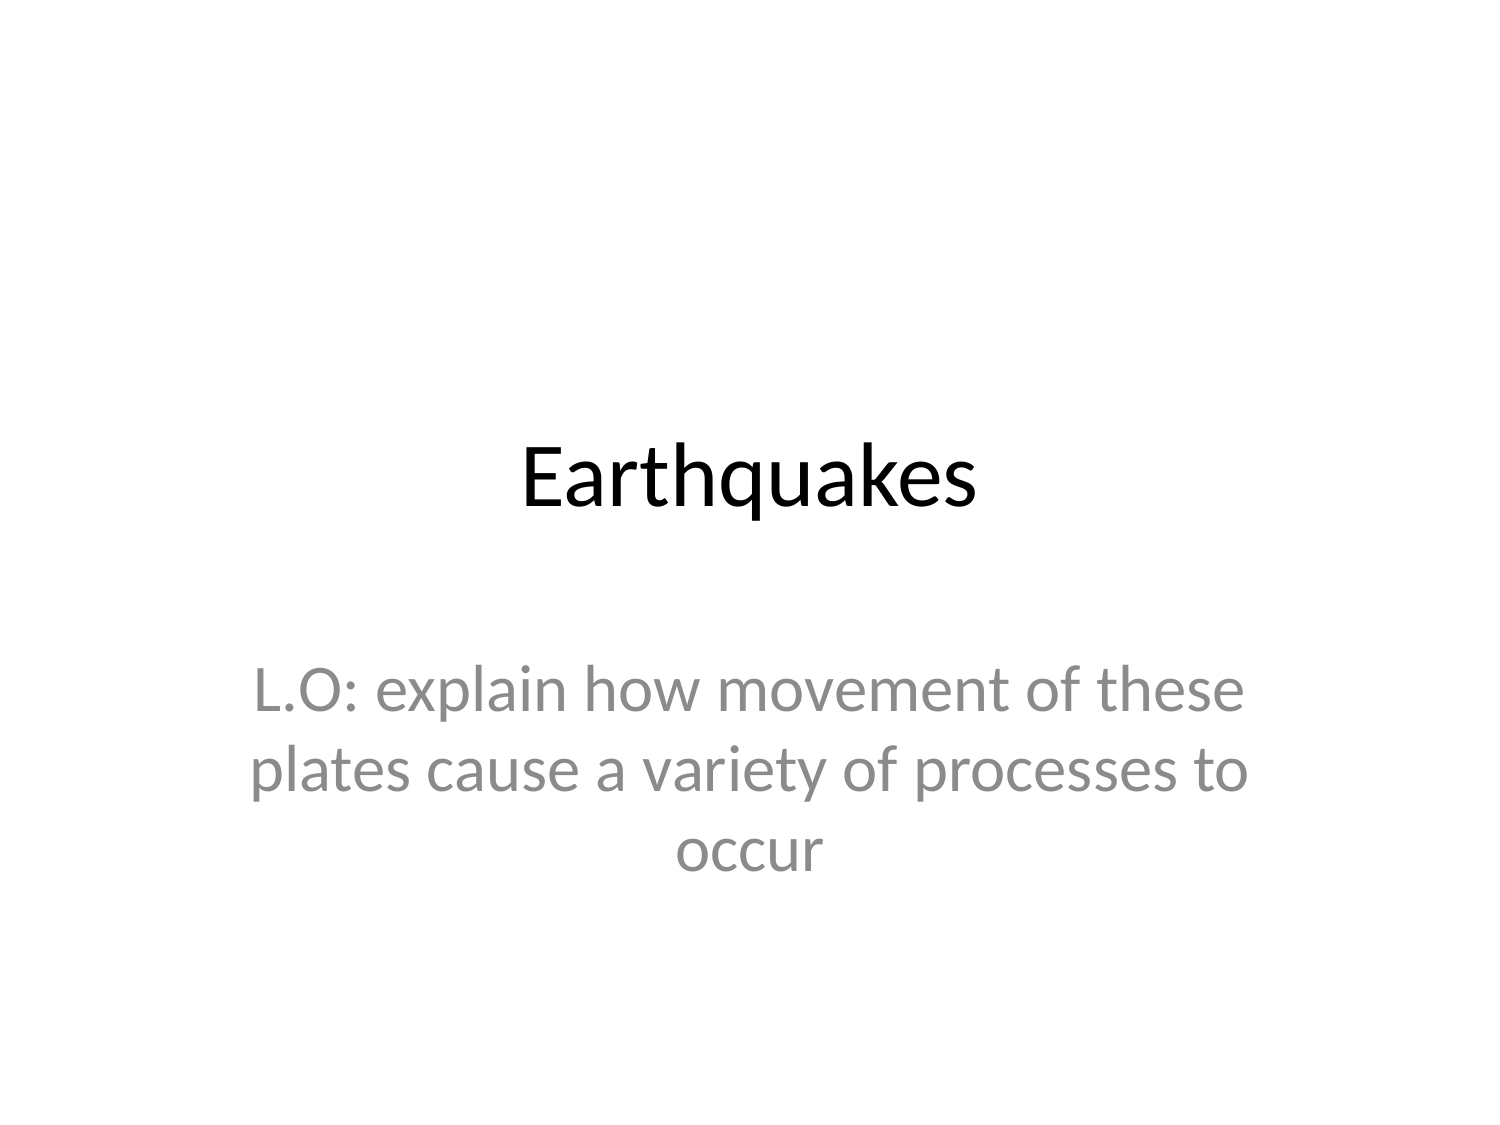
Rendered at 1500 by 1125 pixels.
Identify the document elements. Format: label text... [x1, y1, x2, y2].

subtitle L.O: explain how movement of these plates cause a variety of processes to occur [225, 637, 1275, 925]
title Earthquakes [112, 349, 1388, 591]
